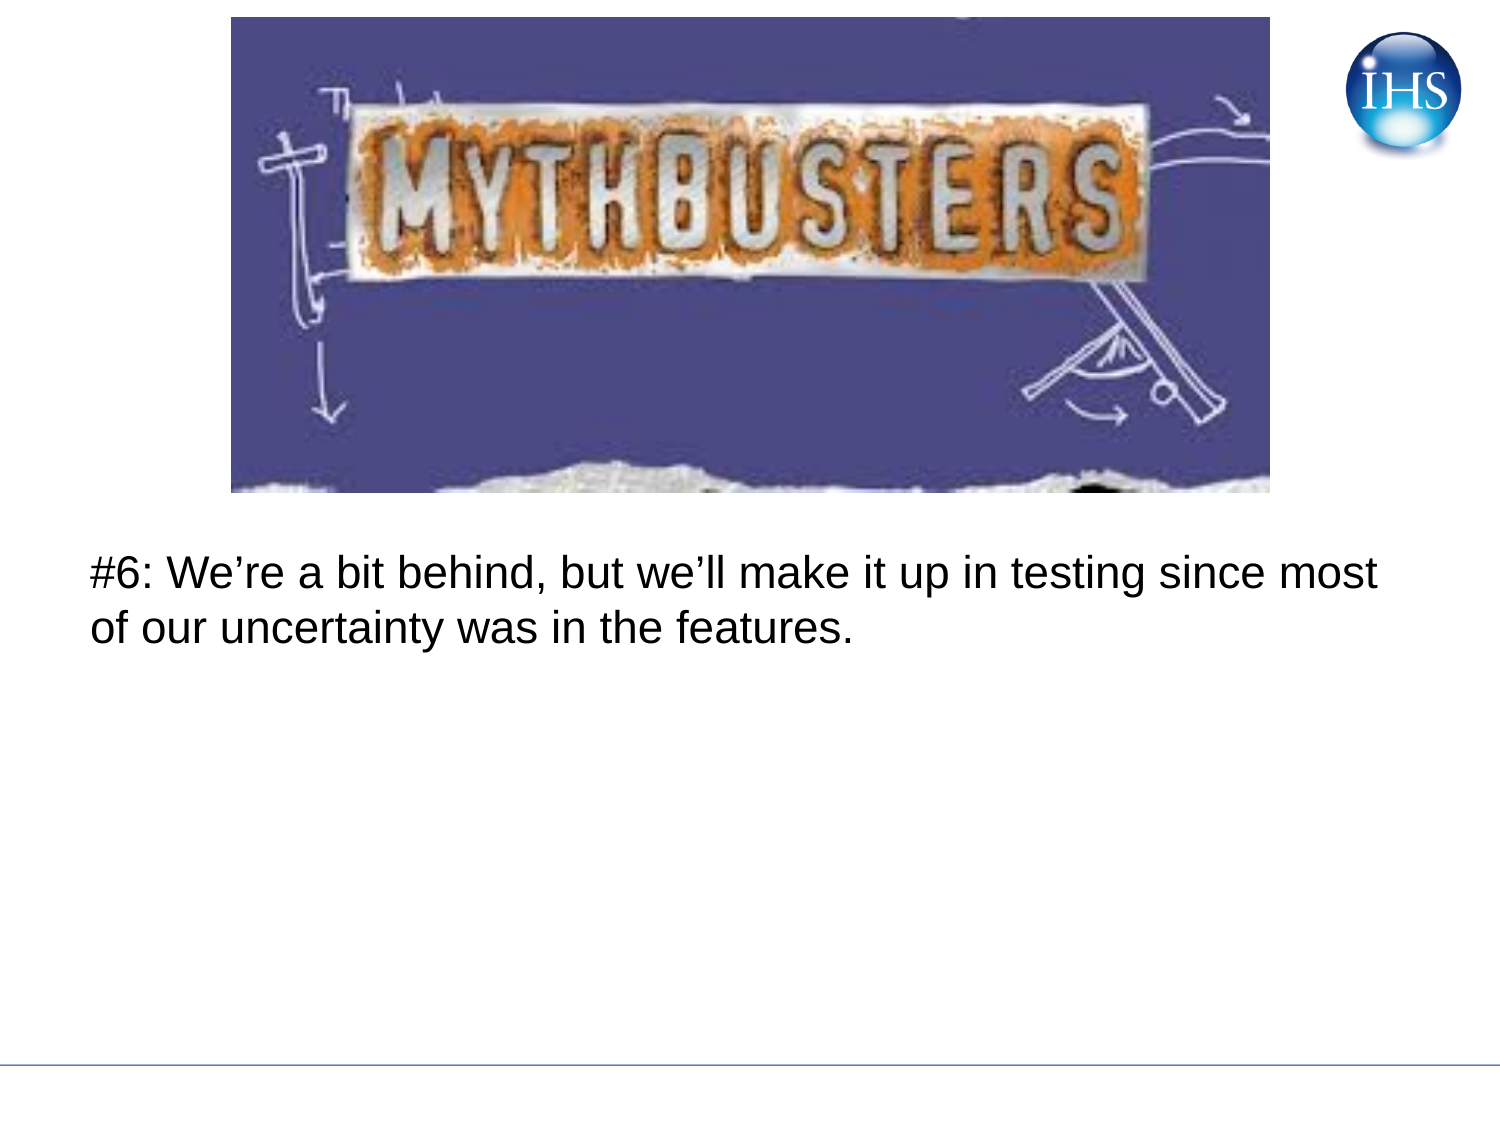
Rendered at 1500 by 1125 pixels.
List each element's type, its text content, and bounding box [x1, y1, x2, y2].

list #6: We’re a bit behind, but we’ll make it up in testing since most of our uncertainty was in the features. [75, 535, 1419, 1005]
picture [231, 17, 1270, 493]
picture [1339, 25, 1467, 160]
